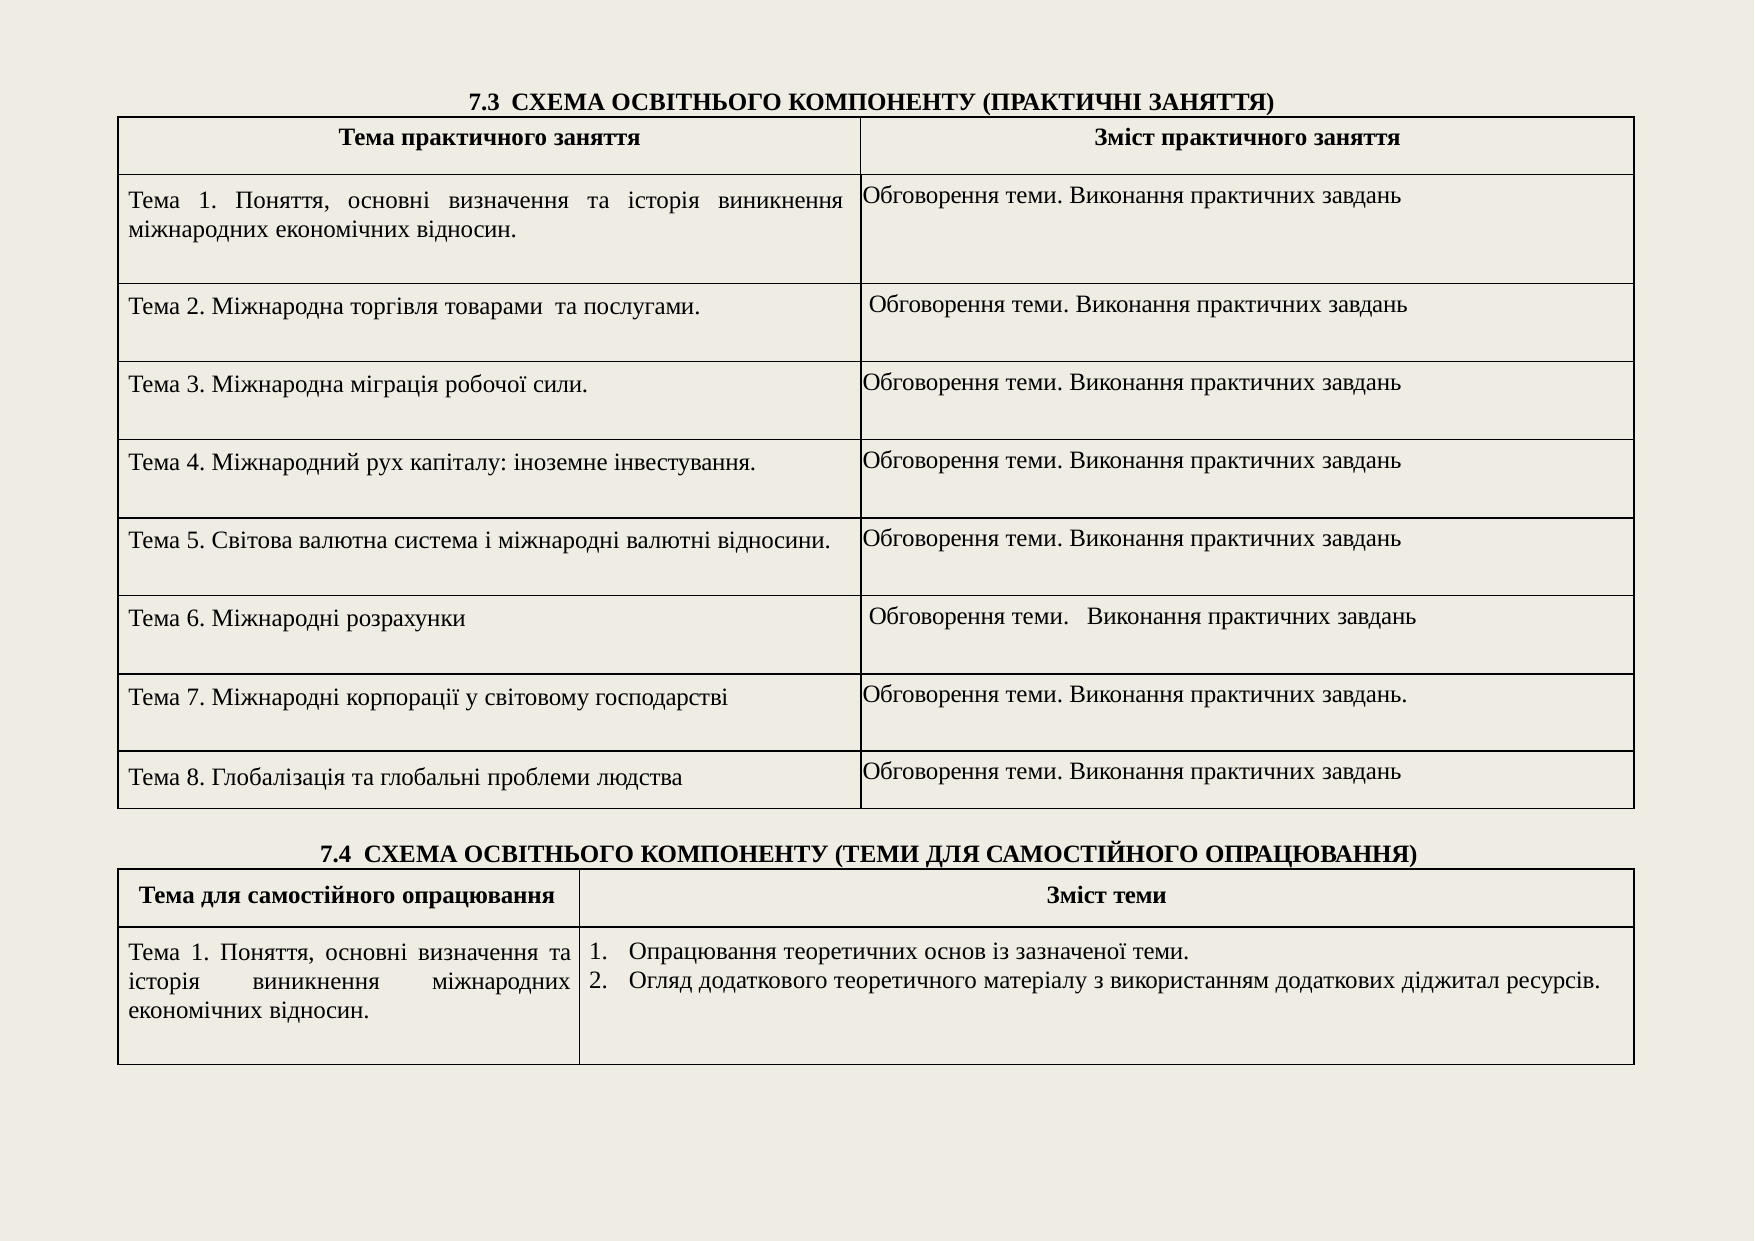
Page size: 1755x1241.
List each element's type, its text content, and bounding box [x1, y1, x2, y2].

table_cell Тема 1. Поняття, основні визначення та історія виникнення міжнародних економічних відносин. [119, 928, 579, 1064]
table_cell Тема 8. Глобалізація та глобальні проблеми людства [119, 752, 860, 808]
table_cell Тема 6. Міжнародні розрахунки [119, 596, 860, 673]
table_cell Обговорення теми. Виконання практичних завдань [862, 362, 1633, 439]
table_header Зміст теми [580, 870, 1633, 926]
table_header Зміст практичного заняття [861, 118, 1633, 174]
table_header Тема практичного заняття [119, 118, 860, 174]
table_cell Обговорення теми. Виконання практичних завдань [862, 519, 1633, 595]
table_cell Обговорення теми. Виконання практичних завдань [862, 284, 1633, 361]
table_cell Тема 1. Поняття, основні визначення та історія виникнення міжнародних економічних відносин. [119, 175, 860, 283]
table_header Тема для самостійного опрацювання [119, 870, 579, 926]
text_box 7.4 СХЕМА ОСВІТНЬОГО КОМПОНЕНТУ (ТЕМИ ДЛЯ САМОСТІЙНОГО ОПРАЦЮВАННЯ) [318, 835, 1436, 868]
table_cell Обговорення теми. Виконання практичних завдань [862, 596, 1633, 673]
table_cell Тема 4. Міжнародний рух капіталу: іноземне інвестування. [119, 440, 860, 517]
table_cell Обговорення теми. Виконання практичних завдань [862, 752, 1633, 808]
text_box 7.3 СХЕМА ОСВІТНЬОГО КОМПОНЕНТУ (ПРАКТИЧНІ ЗАНЯТТЯ) [466, 83, 1288, 116]
table_cell Обговорення теми. Виконання практичних завдань [862, 440, 1633, 517]
table_cell Тема 5. Світова валютна система і міжнародні валютні відносини. [119, 519, 860, 595]
table_cell Обговорення теми. Виконання практичних завдань. [862, 675, 1633, 750]
table_cell Тема 7. Міжнародні корпорації у світовому господарстві [119, 675, 860, 750]
table_cell Опрацювання теоретичних основ із зазначеної теми. Огляд додаткового теоретичного матеріалу з використанням додаткових діджитал ресурсів. [580, 928, 1633, 1064]
table_cell Обговорення теми. Виконання практичних завдань [862, 175, 1633, 283]
table_cell Тема 3. Міжнародна міграція робочої сили. [119, 362, 860, 439]
table_cell Тема 2. Міжнародна торгівля товарами та послугами. [119, 284, 860, 361]
